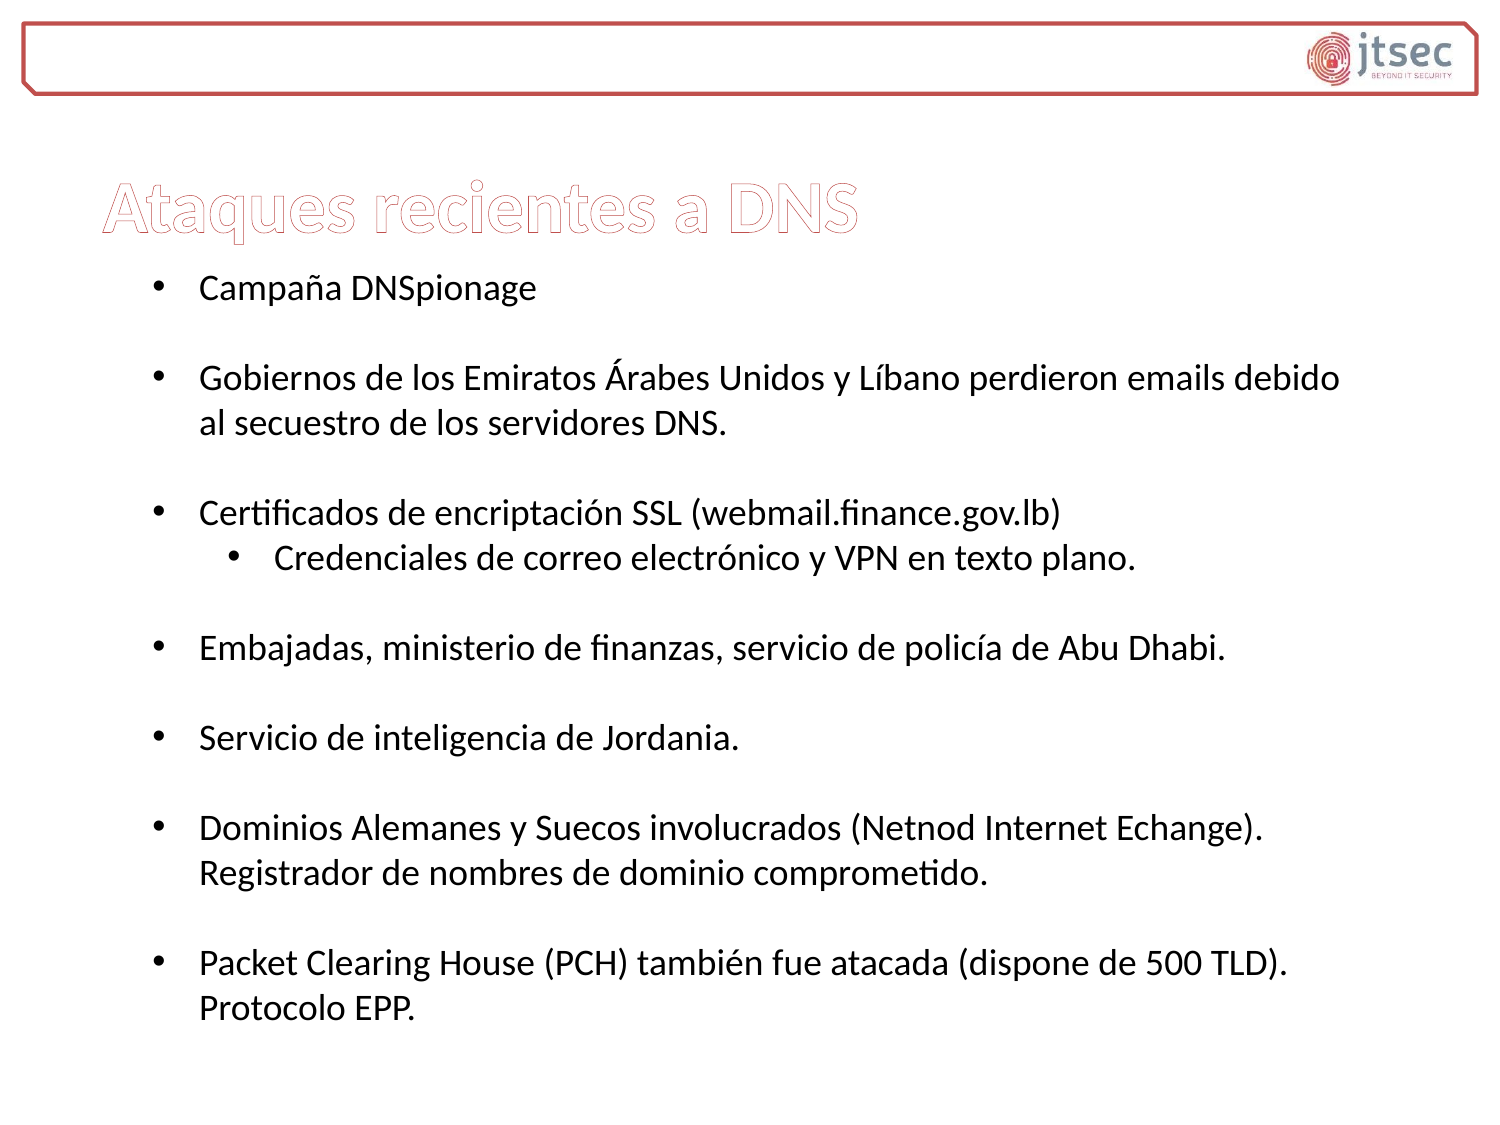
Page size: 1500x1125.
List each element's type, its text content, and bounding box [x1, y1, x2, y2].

text_box Ataques recientes a DNS [87, 149, 1375, 255]
text_box [1304, 29, 1454, 88]
text_box [23, 23, 1477, 94]
text_box Campaña DNSpionage Gobiernos de los Emiratos Árabes Unidos y Líbano perdieron emails debido al secuestro de los servidores DNS. Certificados de encriptación SSL (webmail.finance.gov.lb) Credenciales de correo electrónico y VPN en texto plano. Embajadas, ministerio de finanzas, servicio de policía de Abu Dhabi. Servicio de inteligencia de Jordania. Dominios Alemanes y Suecos involucrados (Netnod Internet Echange). Registrador de nombres de dominio comprometido. Packet Clearing House (PCH) también fue atacada (dispone de 500 TLD). Protocolo EPP. [137, 255, 1375, 1036]
